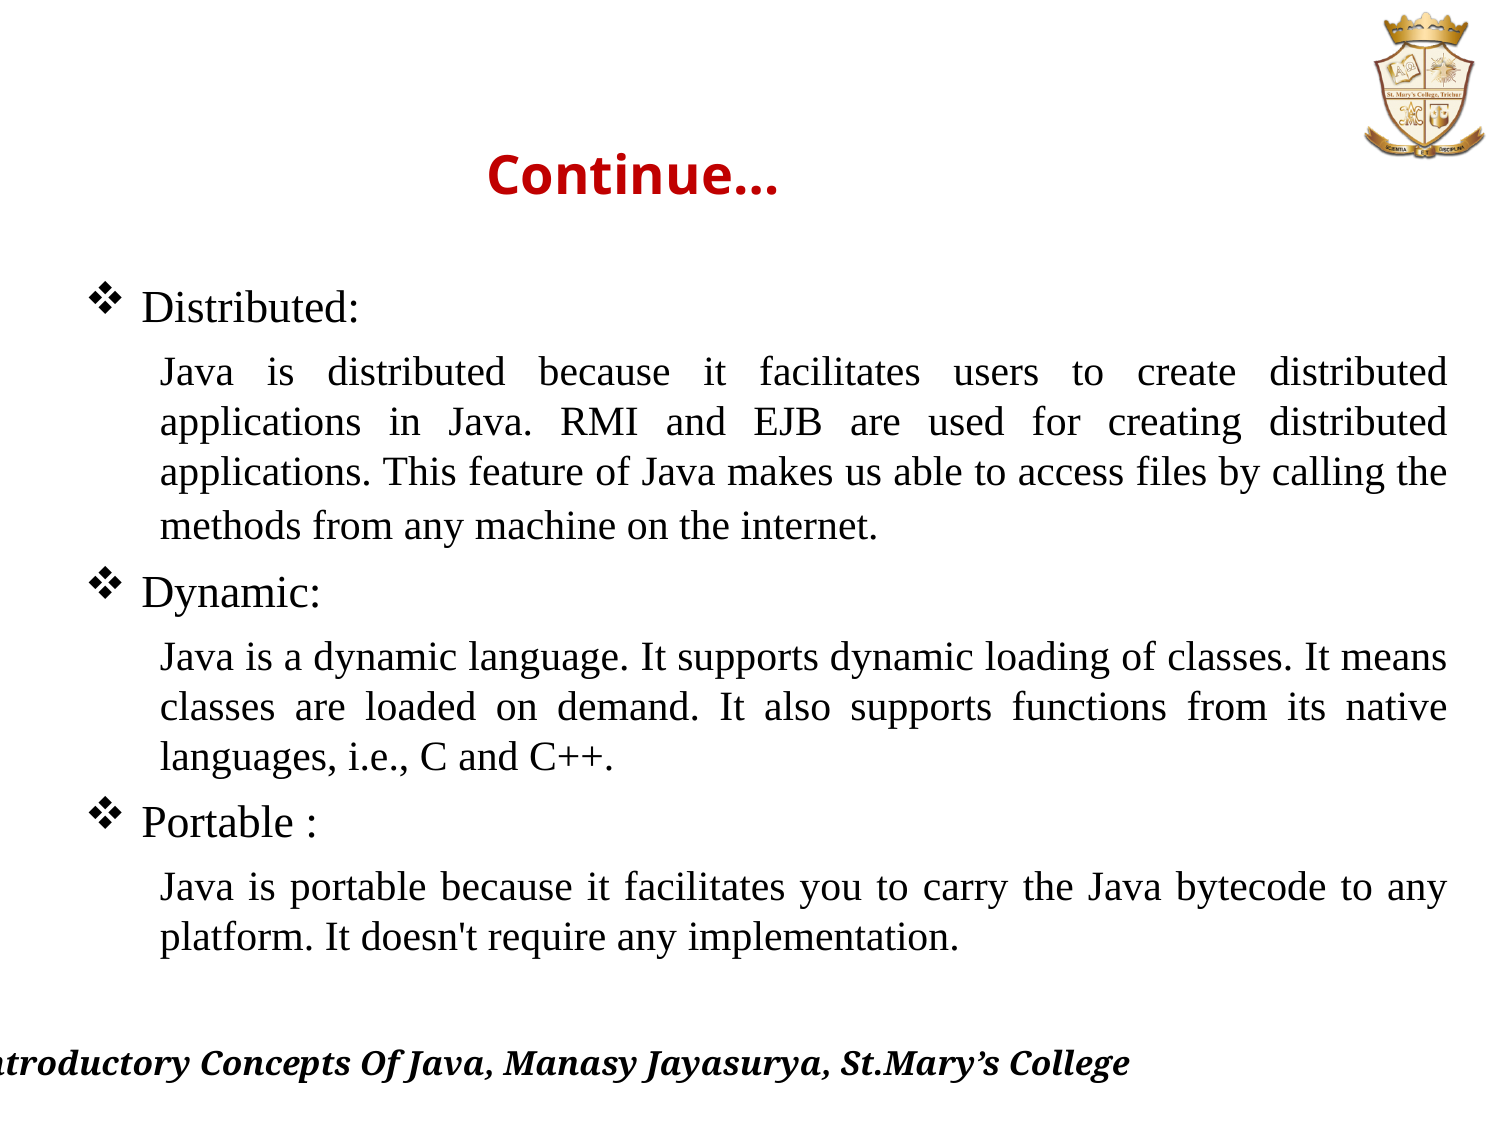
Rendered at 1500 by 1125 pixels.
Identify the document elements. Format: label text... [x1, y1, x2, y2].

picture [1342, 0, 1500, 183]
text_box Introductory Concepts Of Java, Manasy Jayasurya, St.Mary’s College [0, 1034, 1146, 1090]
text_box Continue… [0, 91, 1309, 214]
text_box Distributed: Java is distributed because it facilitates users to create distributed applications in Java. RMI and EJB are used for creating distributed applications. This feature of Java makes us able to access files by calling the methods from any machine on the internet. Dynamic: Java is a dynamic language. It supports dynamic loading of classes. It means classes are loaded on demand. It also supports functions from its native languages, i.e., C and C++. Portable : Java is portable because it facilitates you to carry the Java bytecode to any platform. It doesn't require any implementation. [70, 268, 1464, 967]
